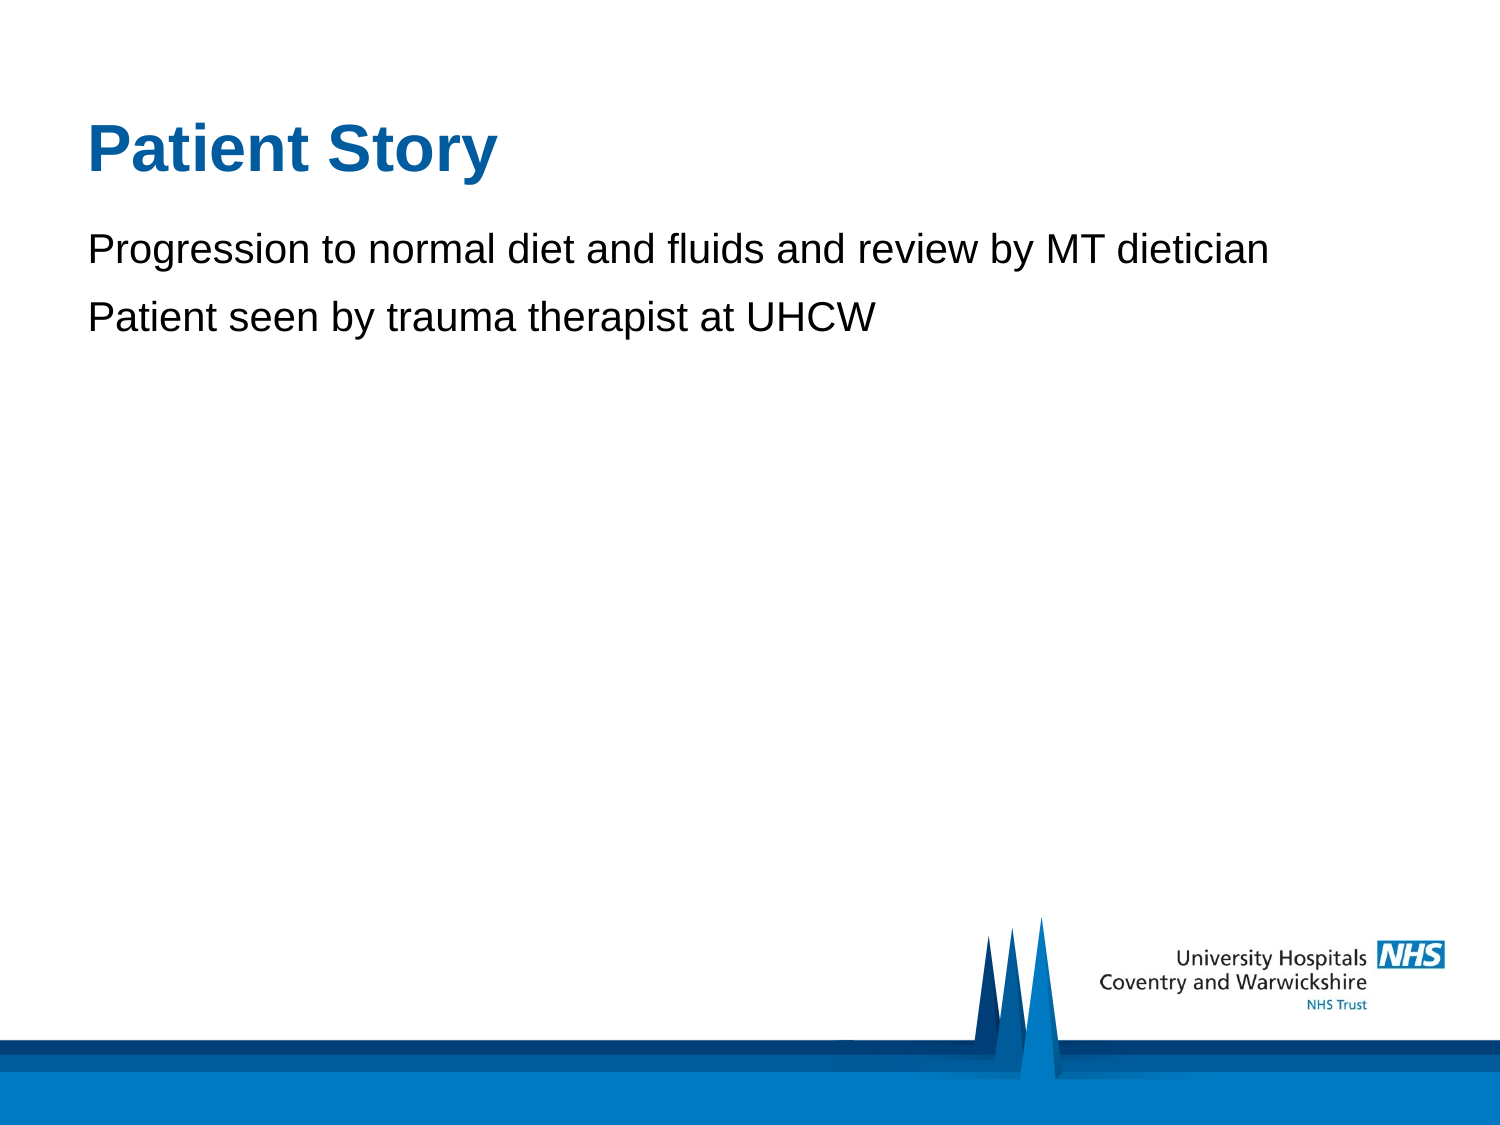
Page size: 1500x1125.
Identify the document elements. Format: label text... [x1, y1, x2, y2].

title Patient Story [79, 21, 1446, 194]
list Progression to normal diet and fluids and review by MT dietician Patient seen by trauma therapist at UHCW [79, 213, 1446, 894]
picture [0, 0, 1500, 1125]
